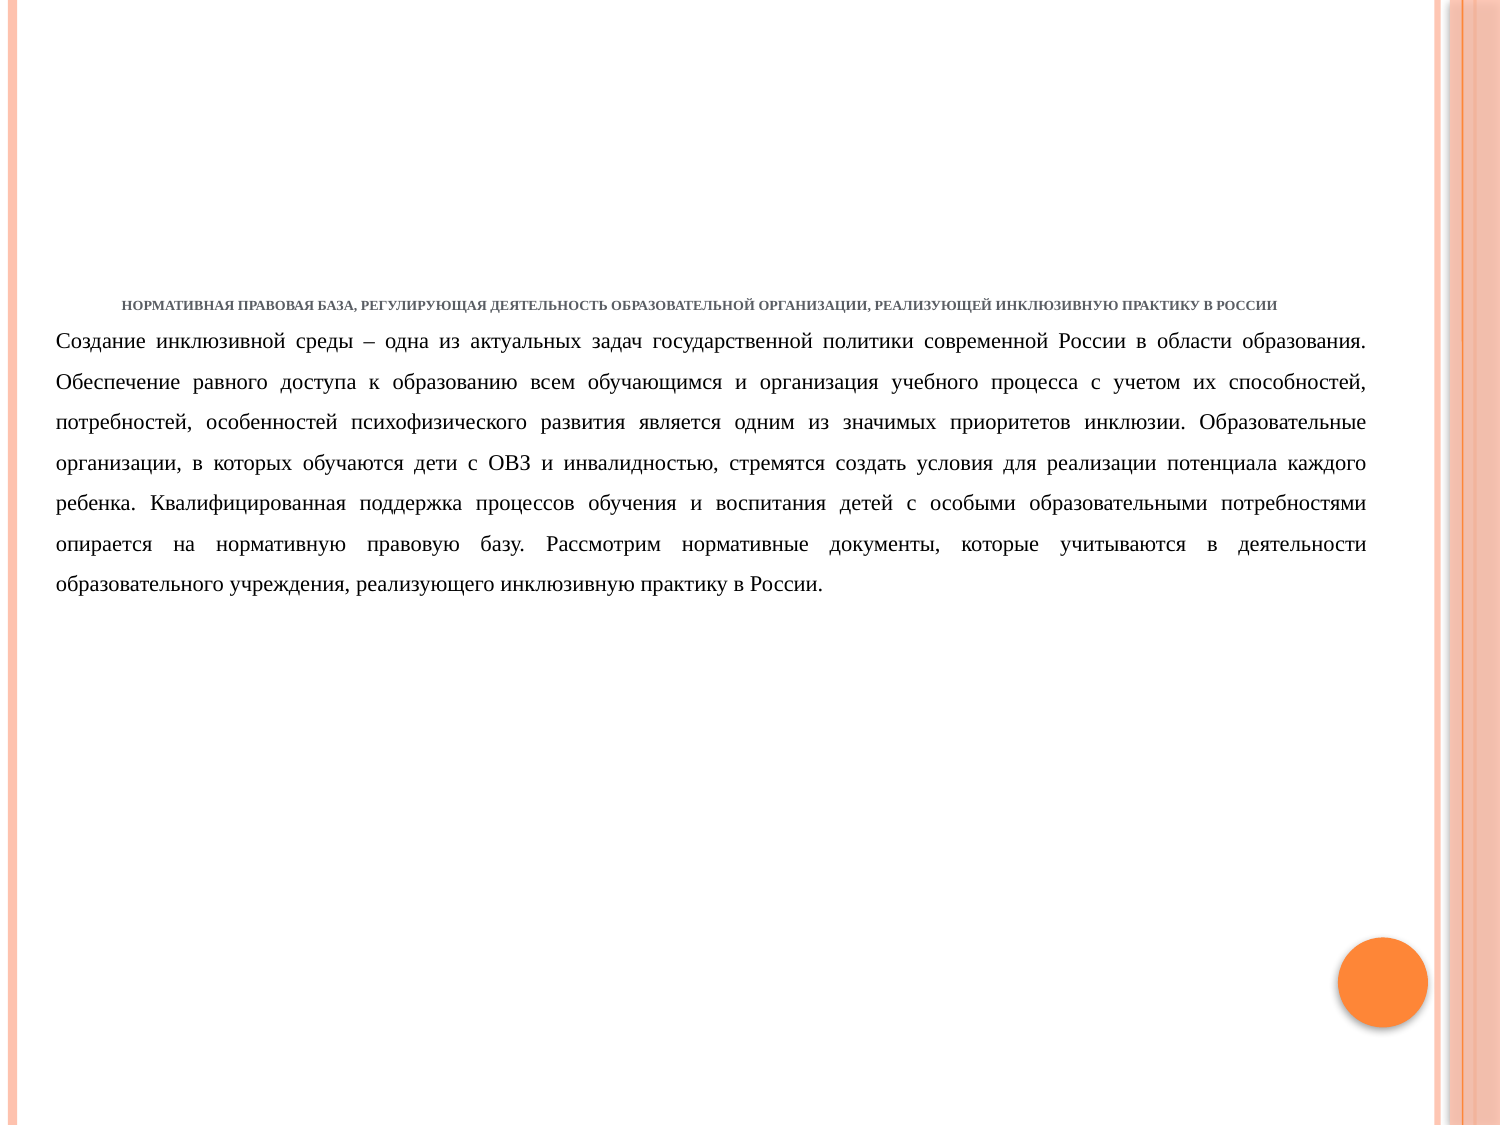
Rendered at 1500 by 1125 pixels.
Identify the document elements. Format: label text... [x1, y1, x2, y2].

list Создание инклюзивной среды – одна из актуальных задач государственной политики современной России в области образования. Обеспечение равного доступа к образованию всем обучающимся и организация учебного процесса с учетом их способностей, потребностей, особенностей психофизического развития является одним из значимых приоритетов инклюзии. Образовательные организации, в которых обучаются дети с ОВЗ и инвалидностью, стремятся создать условия для реализации потенциала каждого ребенка. Квалифицированная поддержка процессов обучения и воспитания детей с особыми образовательными потребностями опирается на нормативную правовую базу. Рассмотрим нормативные документы, которые учитываются в деятельности образовательного учреждения, реализующего инклюзивную практику в России. [41, 281, 1383, 717]
title Нормативная правовая база, регулирующая деятельность образовательной организации, реализующей инклюзивную практику в России [88, 113, 1314, 350]
